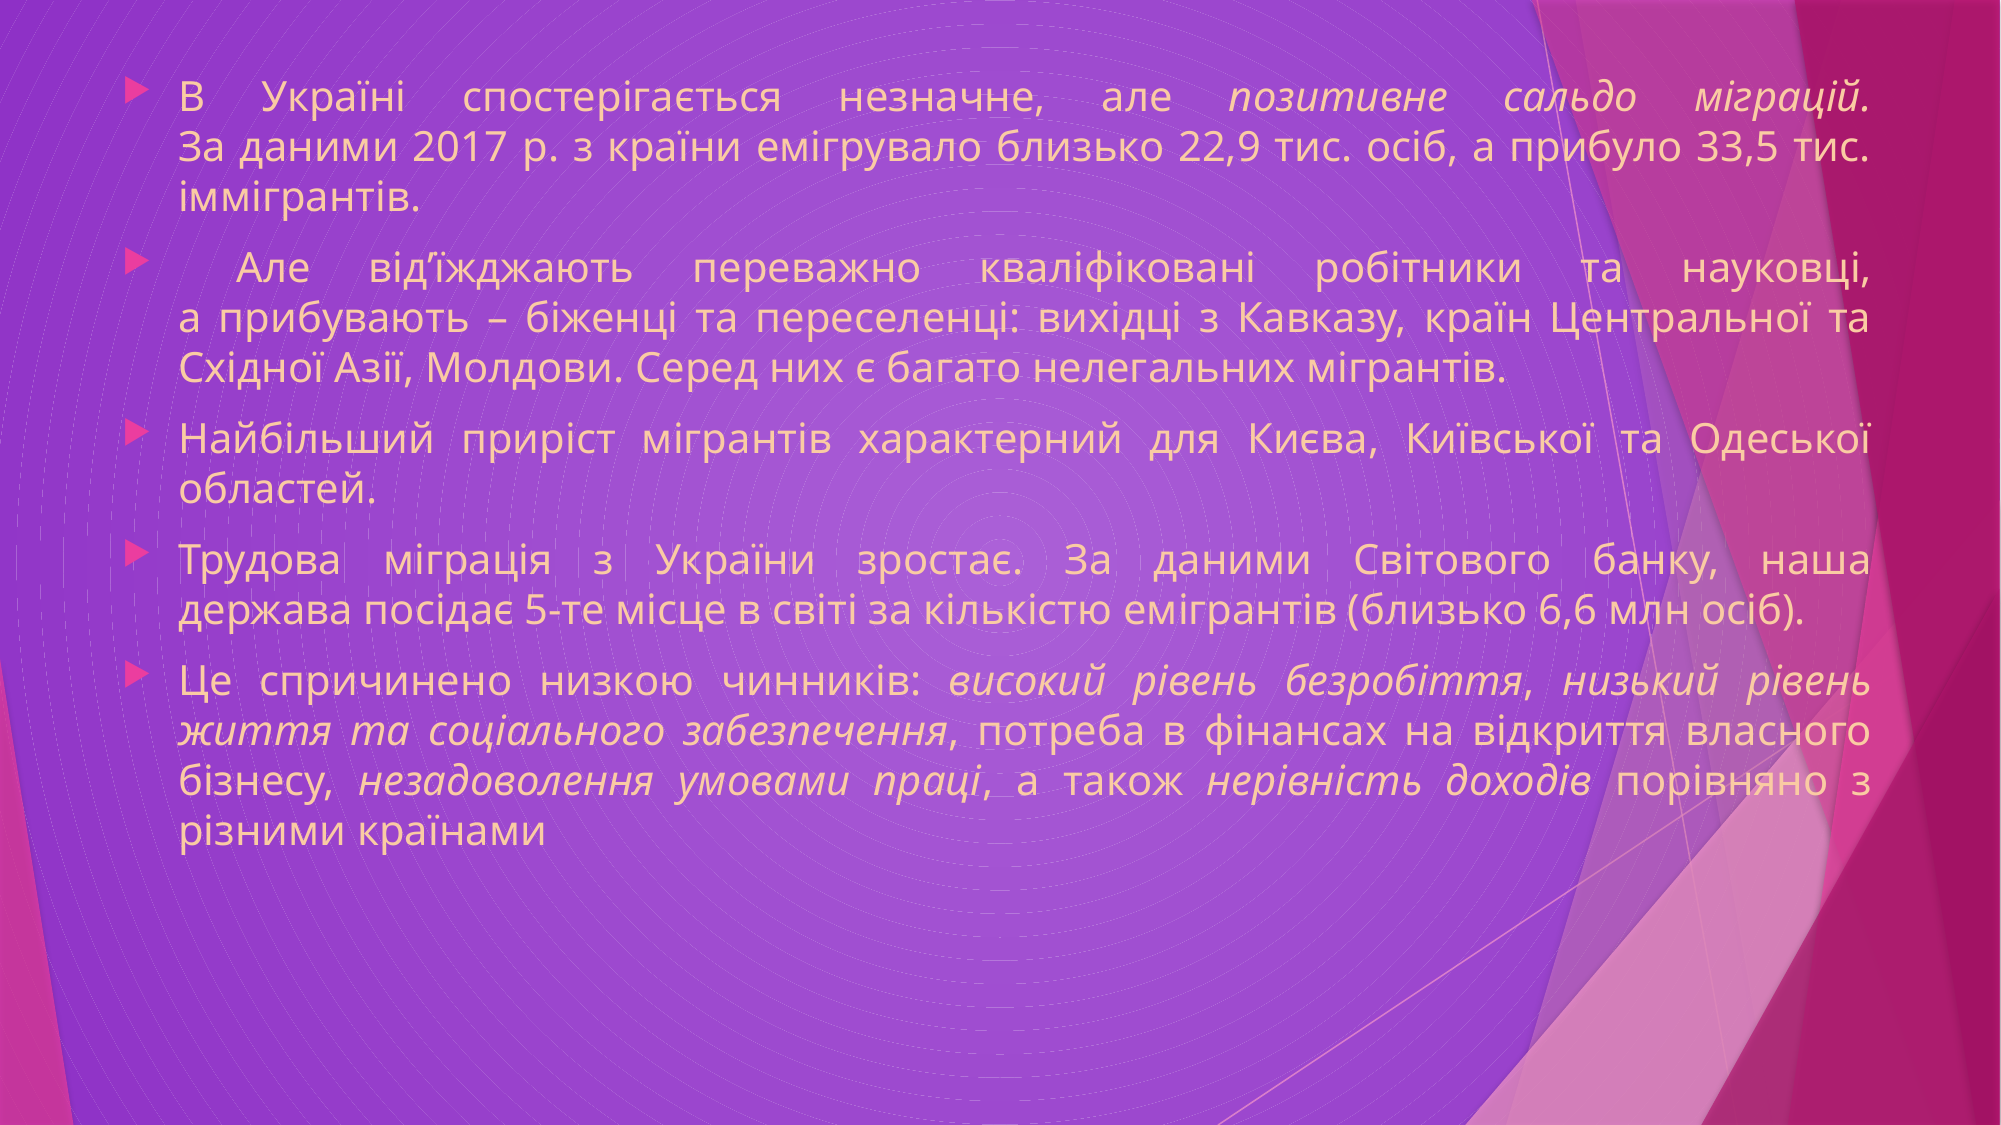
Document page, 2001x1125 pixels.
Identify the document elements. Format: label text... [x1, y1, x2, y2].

list В Україні спостерігається незначне, але позитивне сальдо міграцій. За даними 2017 р. з країни емігрувало близько 22,9 тис. осіб, а прибуло 33,5 тис. іммігрантів. Але від’їжджають переважно кваліфіковані робітники та науковці, а прибувають – біженці та переселенці: вихідці з Кавказу, країн Центральної та Східної Азії, Молдови. Серед них є багато нелегальних мігрантів. Найбільший приріст мігрантів характерний для Києва, Київської та Одеської областей. Трудова міграція з України зростає. За даними Світового банку, наша держава посідає 5-те місце в світі за кількістю емігрантів (близько 6,6 млн осіб). Це спричинено низкою чинників: високий рівень безробіття, низький рівень життя та соціального забезпечення, потреба в фінансах на відкриття власного бізнесу, незадоволення умовами праці, а також нерівність доходів порівняно з різними країнами [107, 62, 1888, 1090]
